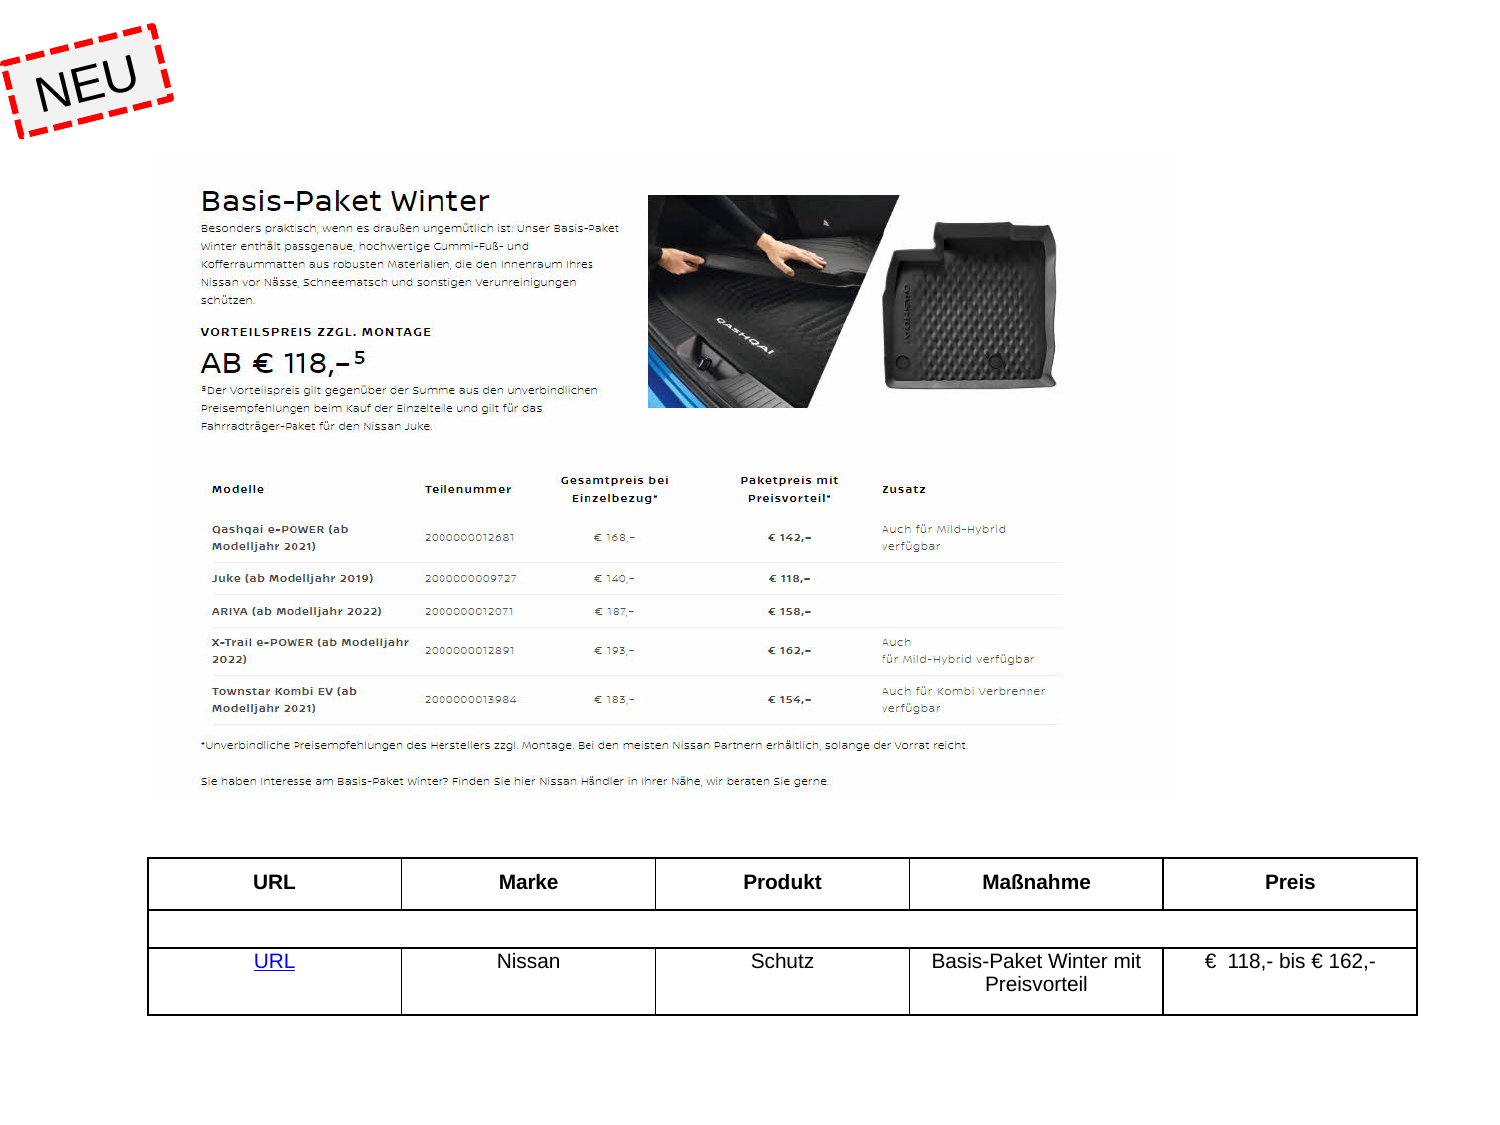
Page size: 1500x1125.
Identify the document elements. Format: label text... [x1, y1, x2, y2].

table_cell € 118,- bis € 162,- [1164, 949, 1416, 1014]
table_cell Basis-Paket Winter mit Preisvorteil [910, 949, 1162, 1014]
text_box NEU [3, 26, 171, 137]
table_header Produkt [656, 859, 909, 909]
table_cell Schutz [656, 949, 909, 1014]
table_header Preis [1164, 859, 1416, 909]
table_header Marke [402, 859, 655, 909]
table_header Maßnahme [910, 859, 1162, 909]
table_cell [149, 911, 1416, 947]
picture [149, 153, 1178, 800]
table_cell URL [149, 949, 401, 1014]
table_header URL [149, 859, 401, 909]
table_cell Nissan [402, 949, 655, 1014]
